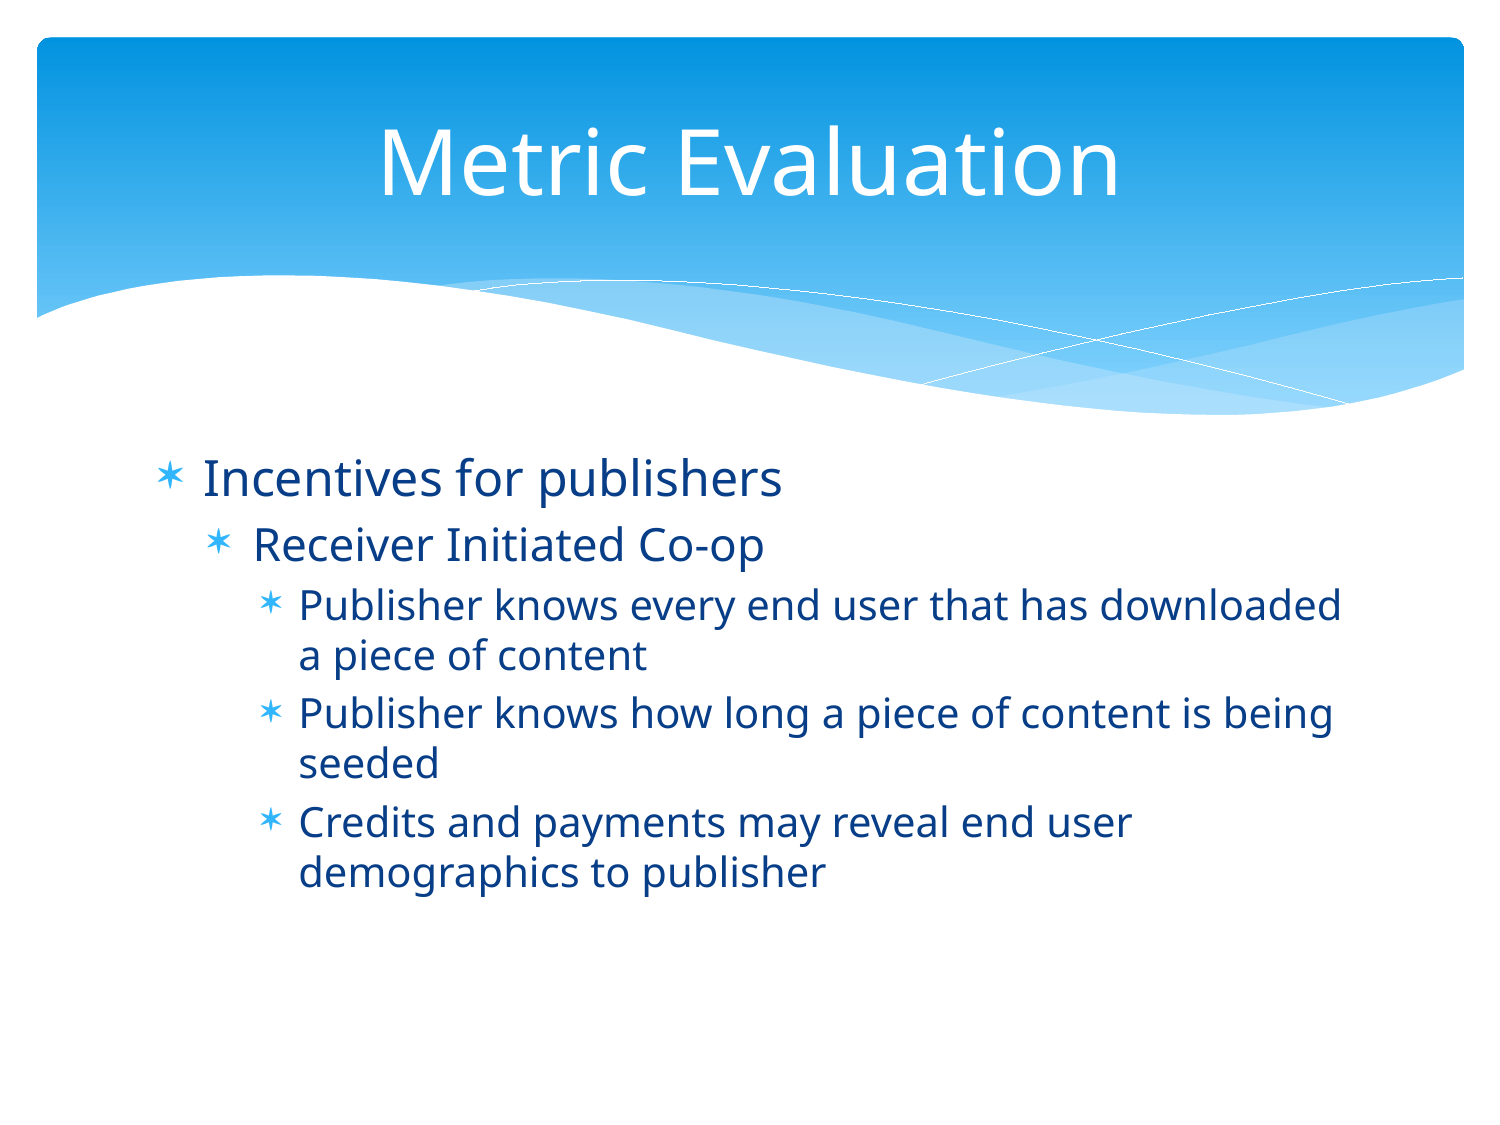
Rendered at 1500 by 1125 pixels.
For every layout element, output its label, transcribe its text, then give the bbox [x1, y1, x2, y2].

title Metric Evaluation [75, 55, 1425, 261]
list Incentives for publishers Receiver Initiated Co-op Publisher knows every end user that has downloaded a piece of content Publisher knows how long a piece of content is being seeded Credits and payments may reveal end user demographics to publisher [143, 438, 1359, 1005]
